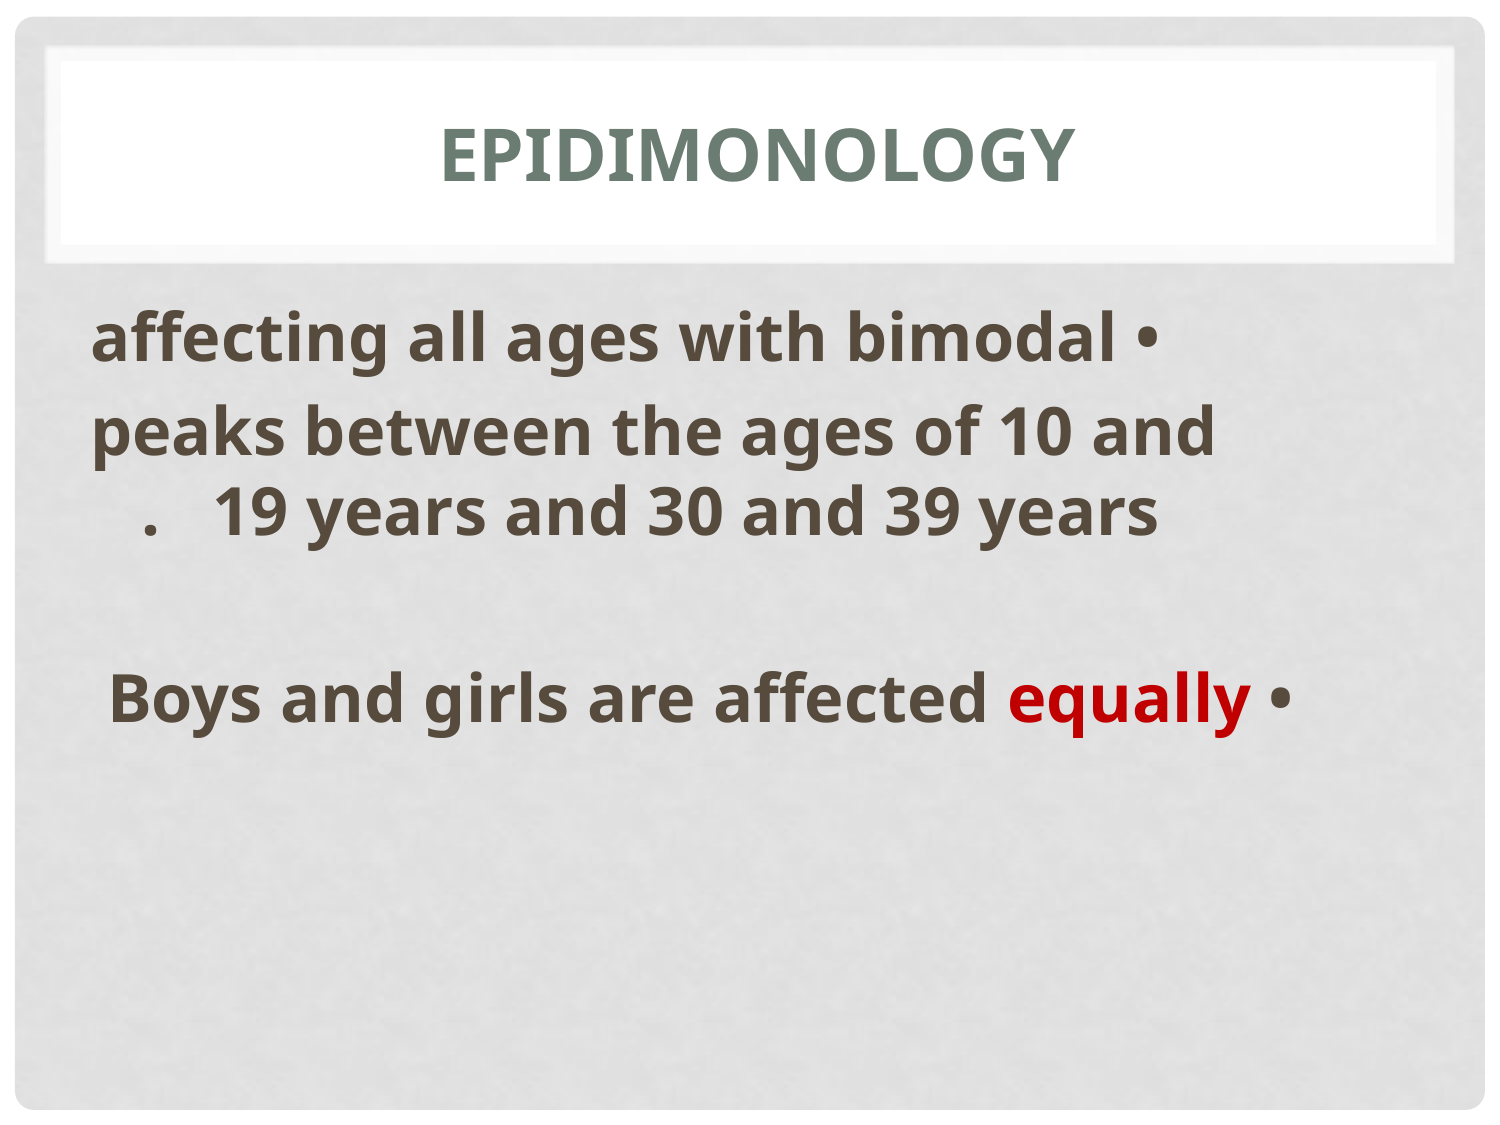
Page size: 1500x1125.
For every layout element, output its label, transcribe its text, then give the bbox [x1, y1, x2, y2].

title Epidimonology [69, 66, 1425, 238]
list • affecting all ages with bimodal peaks between the ages of 10 and 19 years and 30 and 39 years. • Boys and girls are affected equally [75, 287, 1425, 1005]
